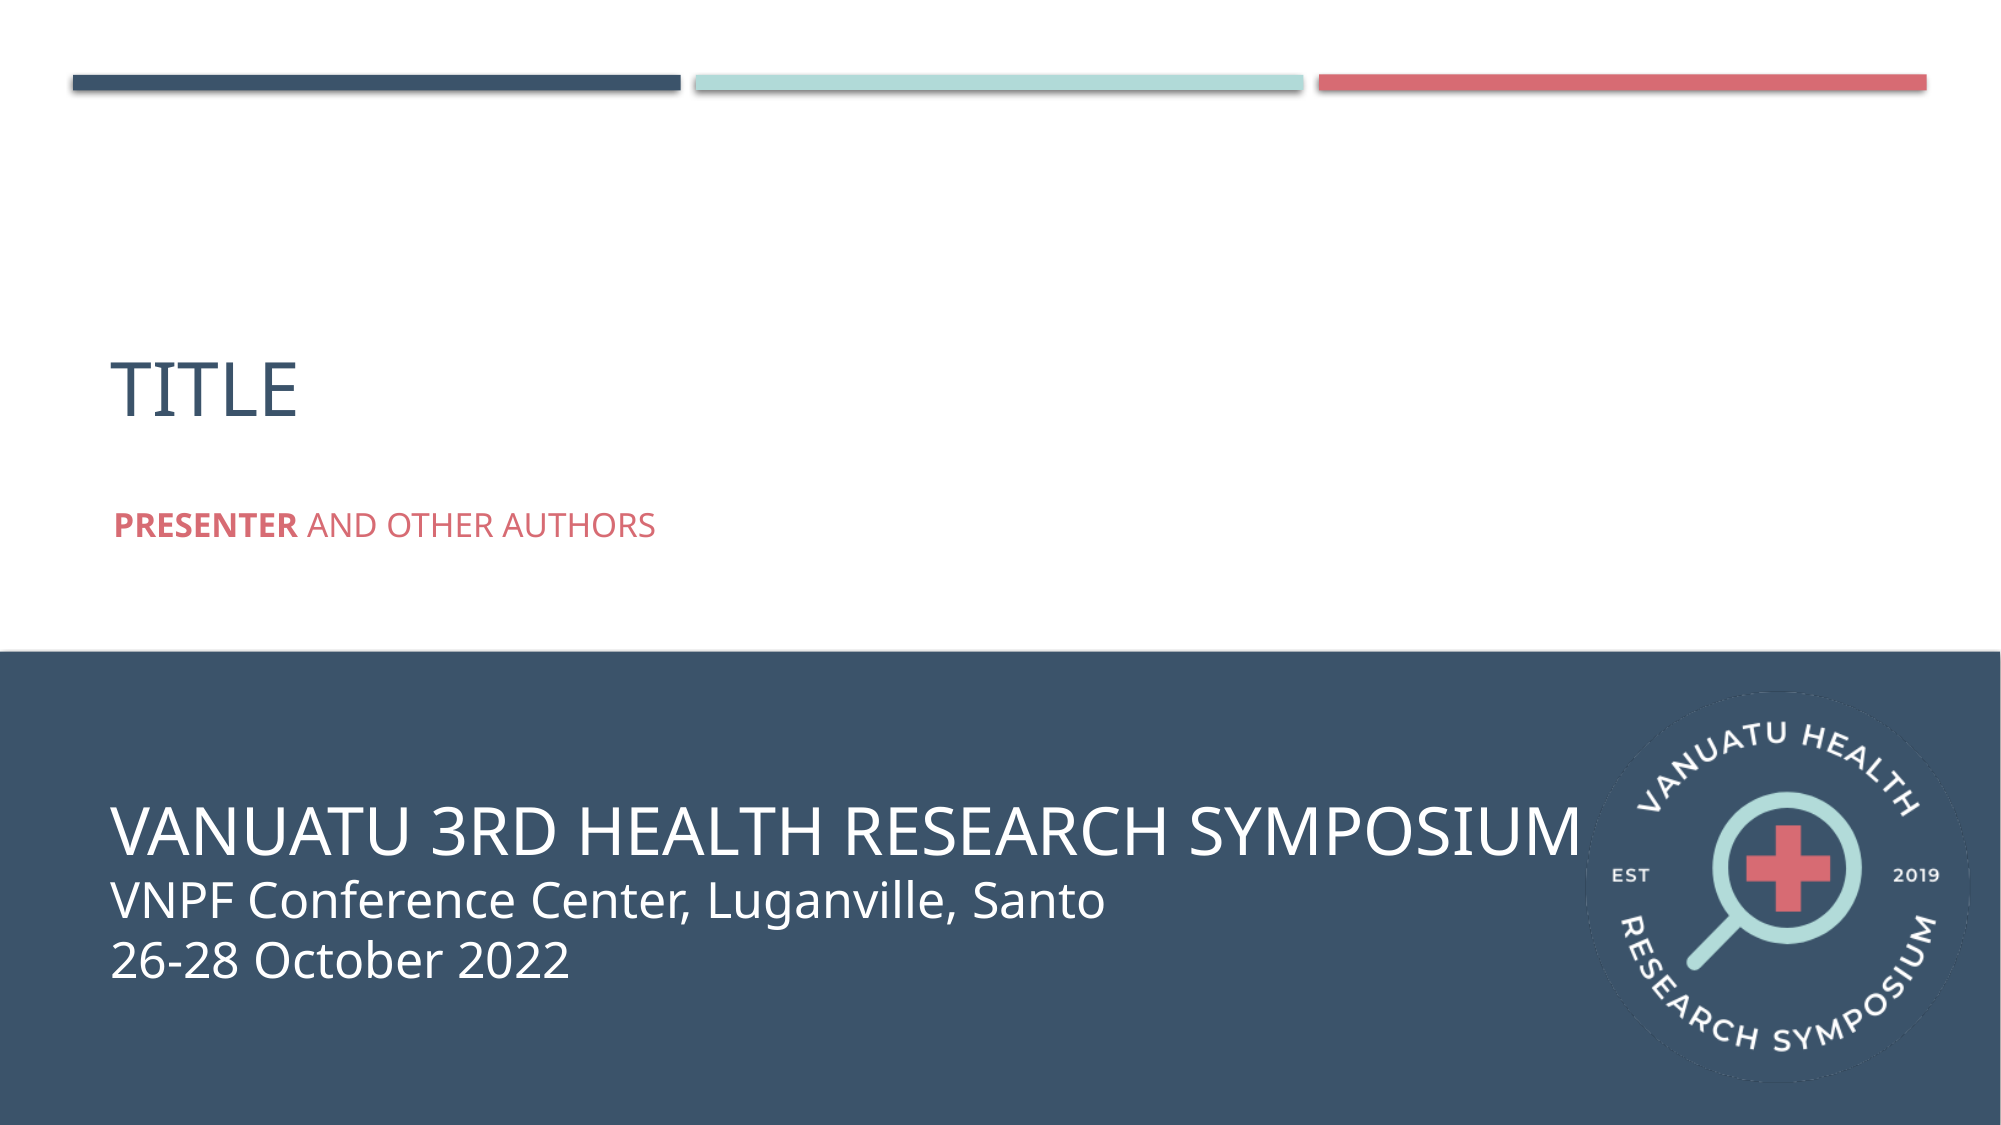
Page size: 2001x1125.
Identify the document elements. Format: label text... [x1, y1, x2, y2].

title Title [95, 197, 1899, 440]
footer Vanuatu 3RD Health Research Symposium VNPF Conference Center, Luganville, Santo 26-28 October 2022 [95, 746, 1840, 1031]
picture [1576, 683, 1980, 1093]
subtitle Presenter and OTHER authors [98, 496, 1902, 594]
